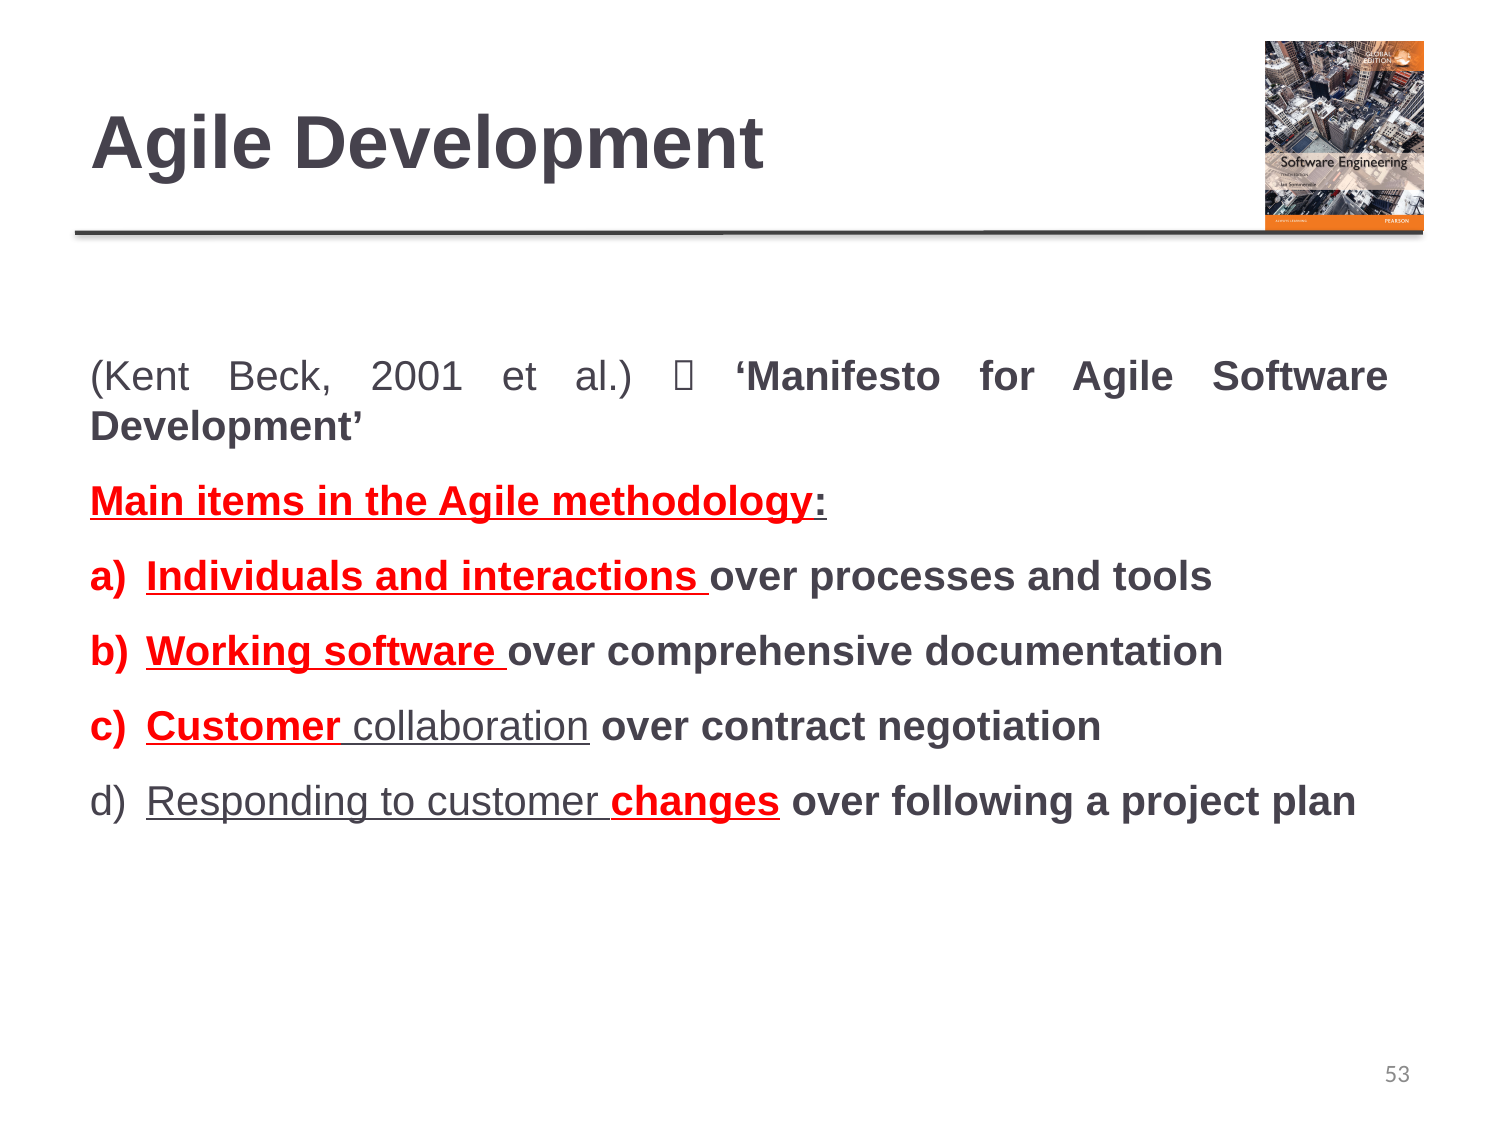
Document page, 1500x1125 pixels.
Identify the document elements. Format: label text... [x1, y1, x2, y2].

slide_number 53 [1074, 1042, 1425, 1103]
title Agile Development [74, 44, 1272, 233]
picture [1265, 41, 1424, 231]
list (Kent Beck, 2001 et al.)  ‘Manifesto for Agile Software Development’ Main items in the Agile methodology: Individuals and interactions over processes and tools Working software over comprehensive documentation Customer collaboration over contract negotiation Responding to customer changes over following a project plan [75, 341, 1404, 935]
